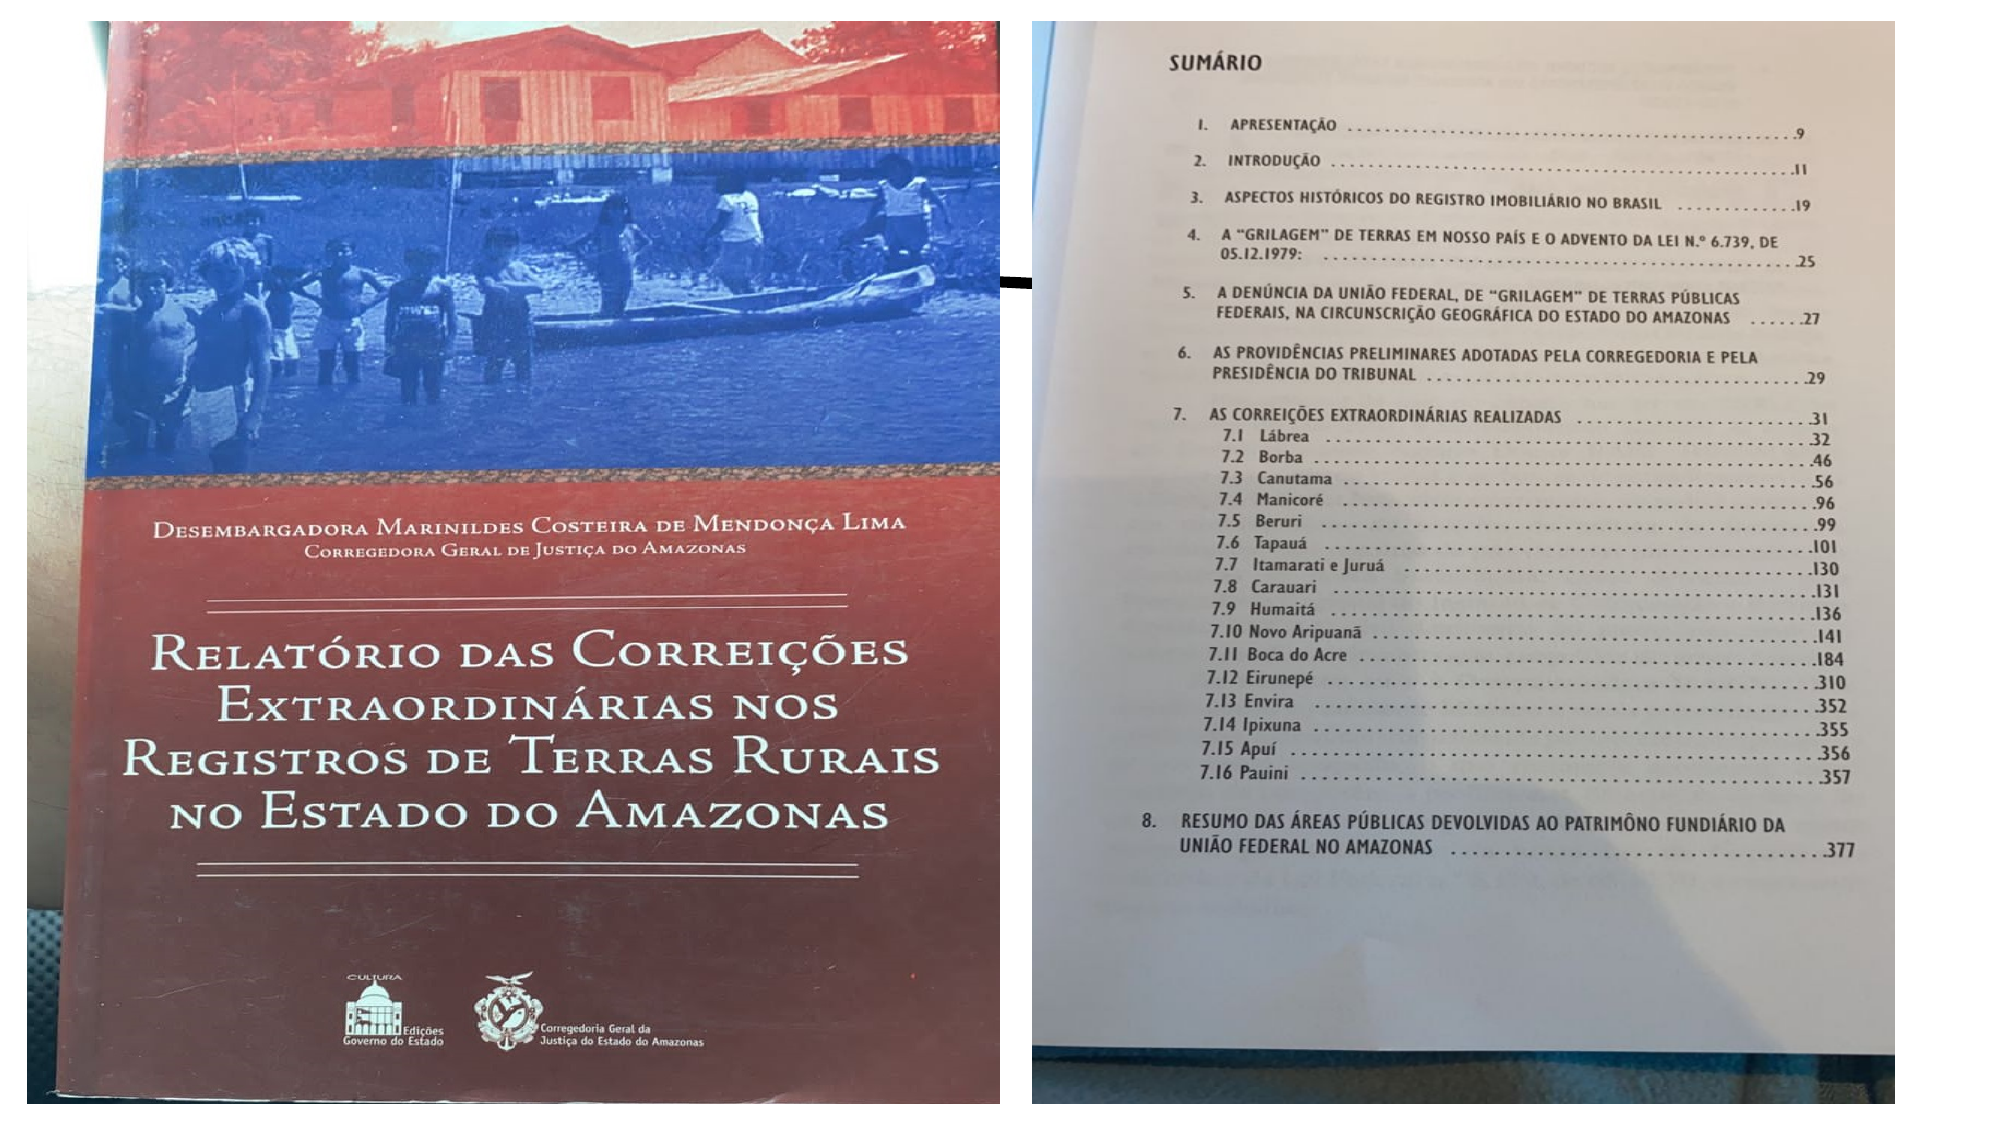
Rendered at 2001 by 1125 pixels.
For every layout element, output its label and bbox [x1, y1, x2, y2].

picture [27, 21, 1000, 1104]
picture [1032, 21, 1895, 1104]
